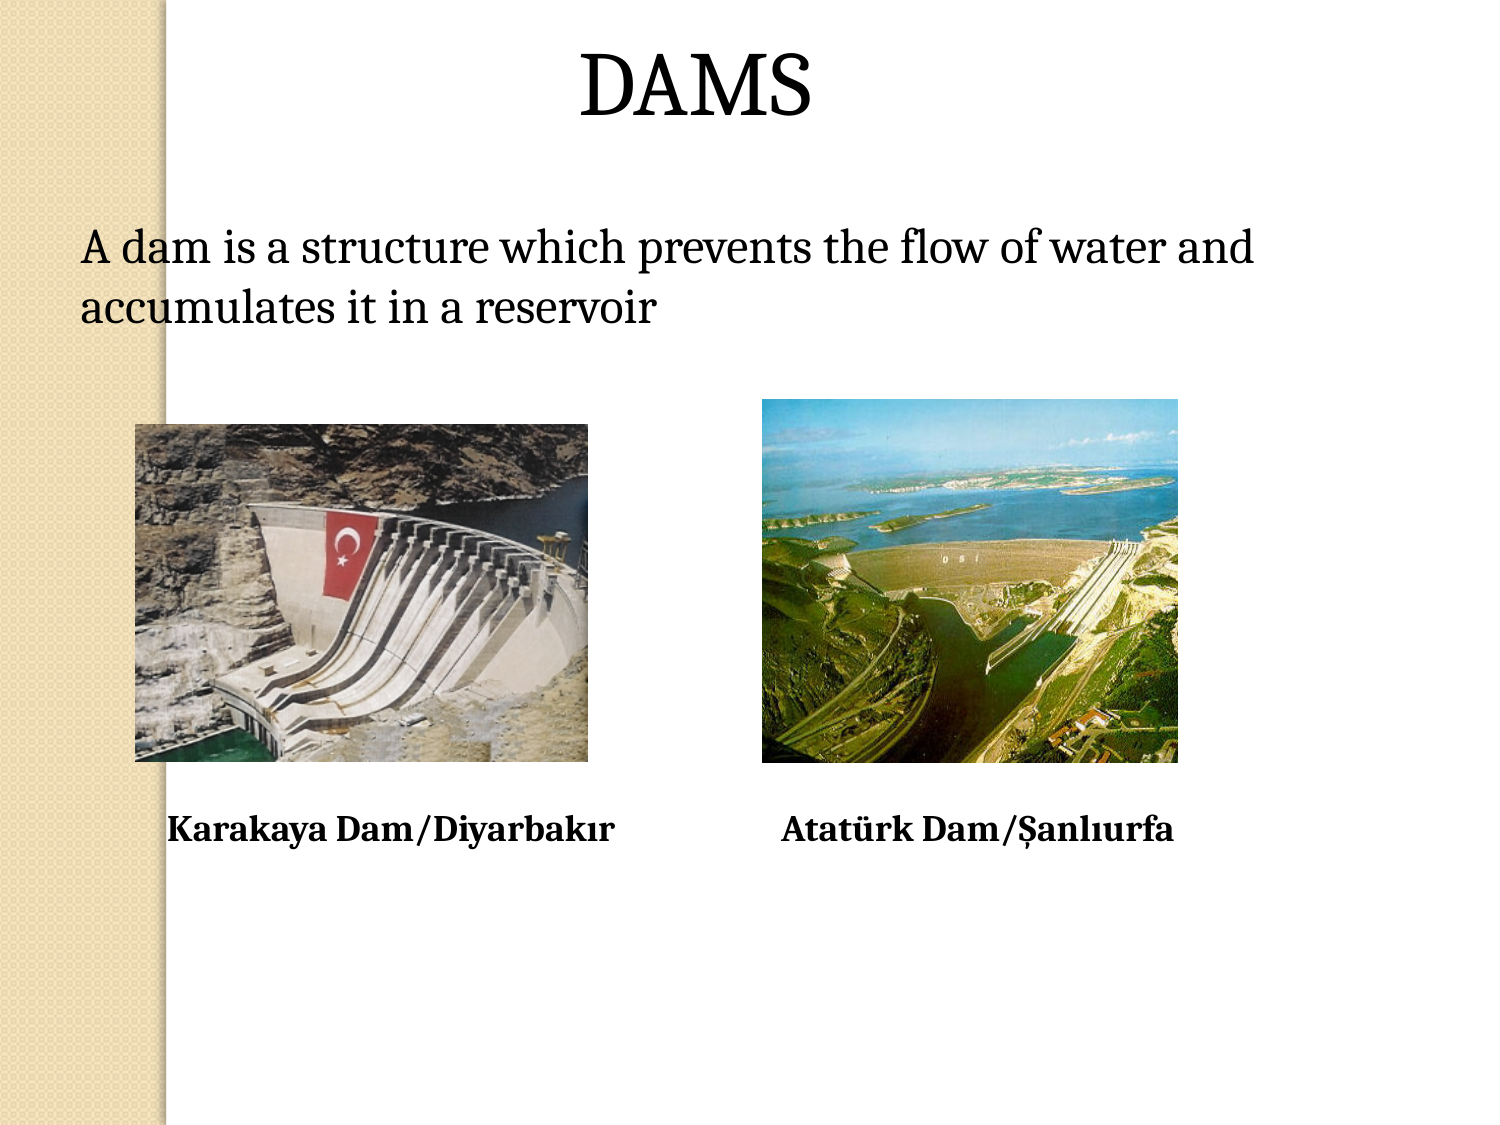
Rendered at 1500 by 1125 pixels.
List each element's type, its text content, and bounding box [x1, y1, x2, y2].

picture [135, 424, 588, 762]
text_box A dam is a structure which prevents the flow of water and accumulates it in a reservoir [65, 205, 1304, 341]
text_box Karakaya Dam/Diyarbakır [152, 796, 639, 857]
text_box DAMS [563, 16, 1007, 142]
text_box Atatürk Dam/Şanlıurfa [766, 796, 1199, 857]
picture [762, 399, 1178, 763]
